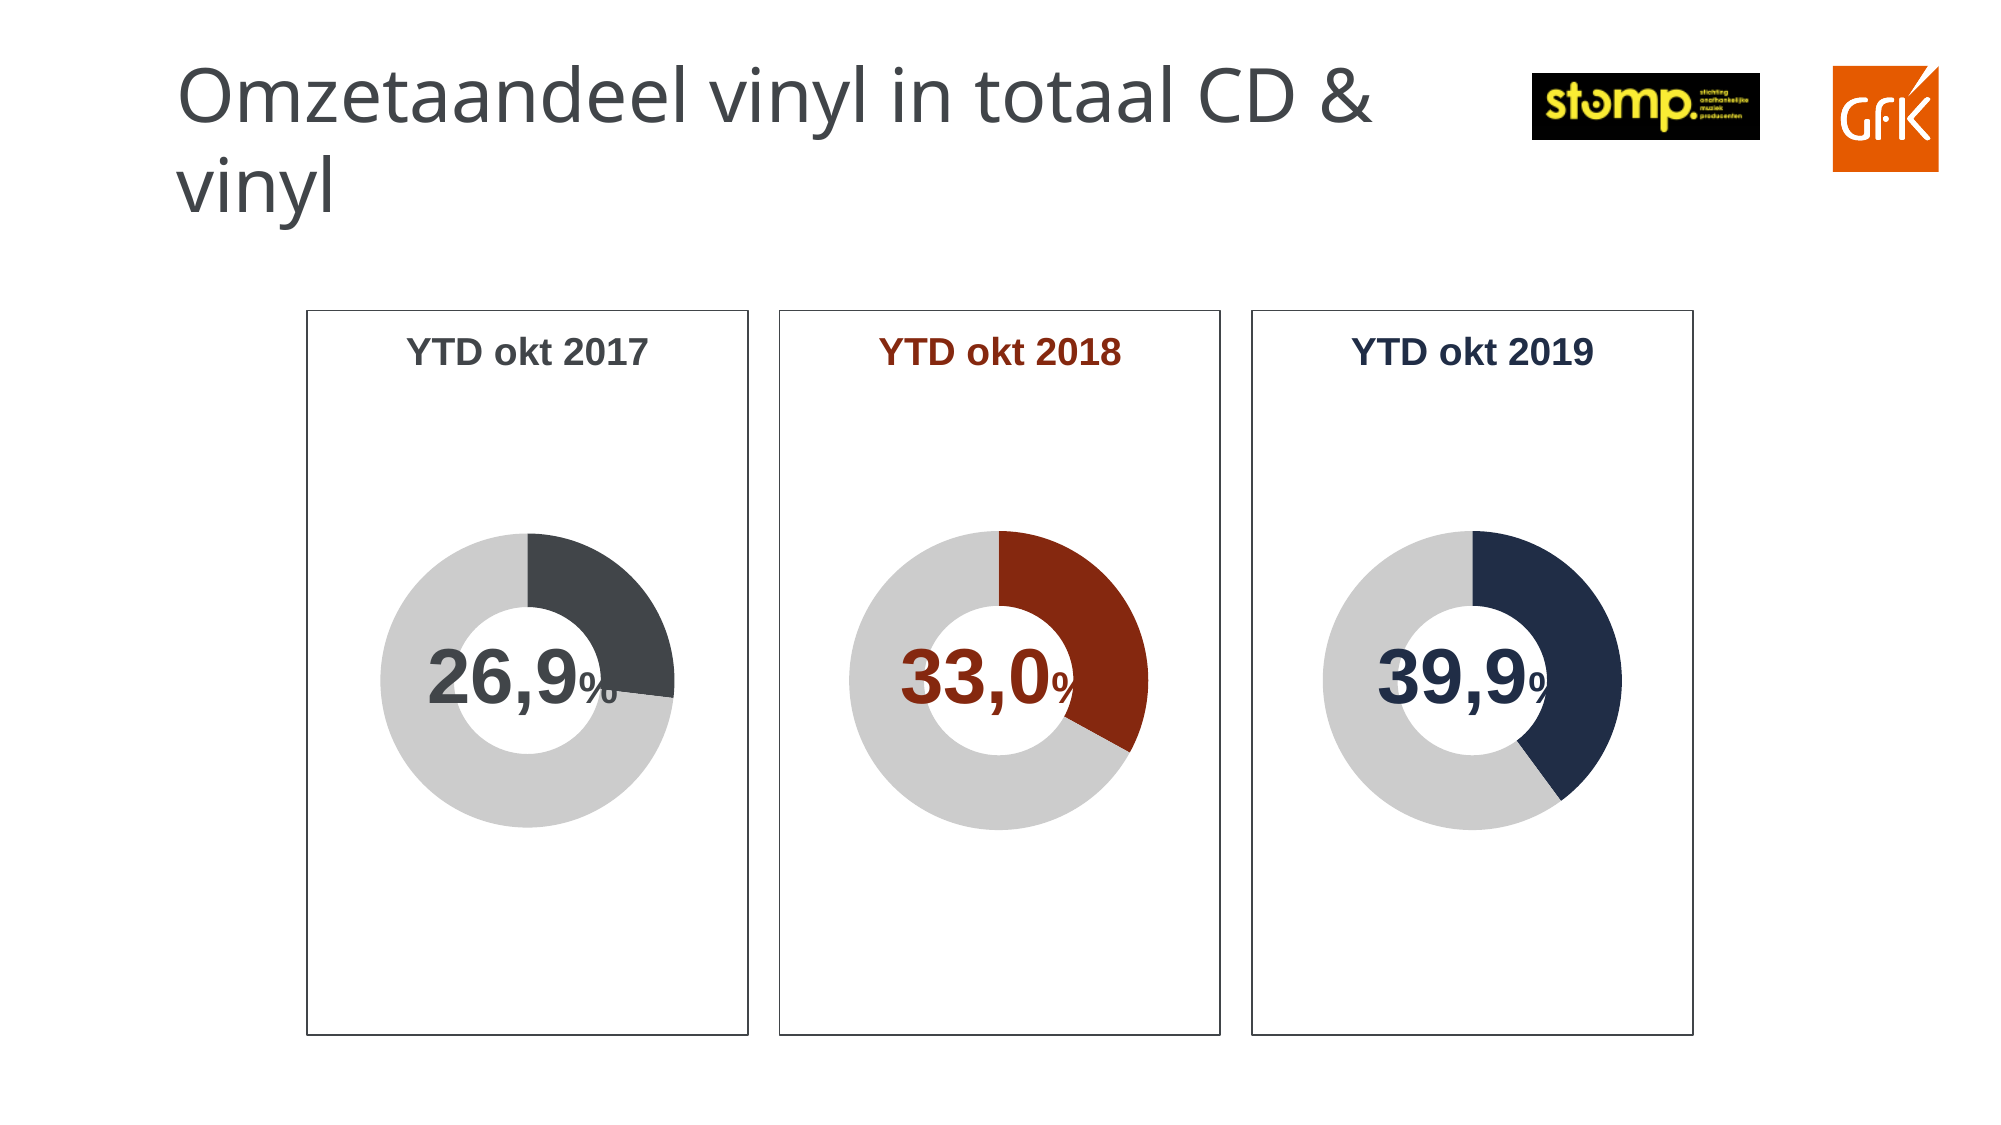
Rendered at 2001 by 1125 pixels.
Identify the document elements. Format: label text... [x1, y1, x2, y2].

chart [795, 530, 1205, 831]
chart [1267, 530, 1678, 831]
title Omzetaandeel vinyl in totaal CD & vinyl [176, 47, 1510, 154]
text_box YTD okt 2017 [306, 310, 748, 1035]
chart [322, 530, 733, 831]
picture [1532, 73, 1760, 140]
text_box YTD okt 2019 [1251, 310, 1693, 1035]
text_box YTD okt 2018 [779, 310, 1221, 1035]
